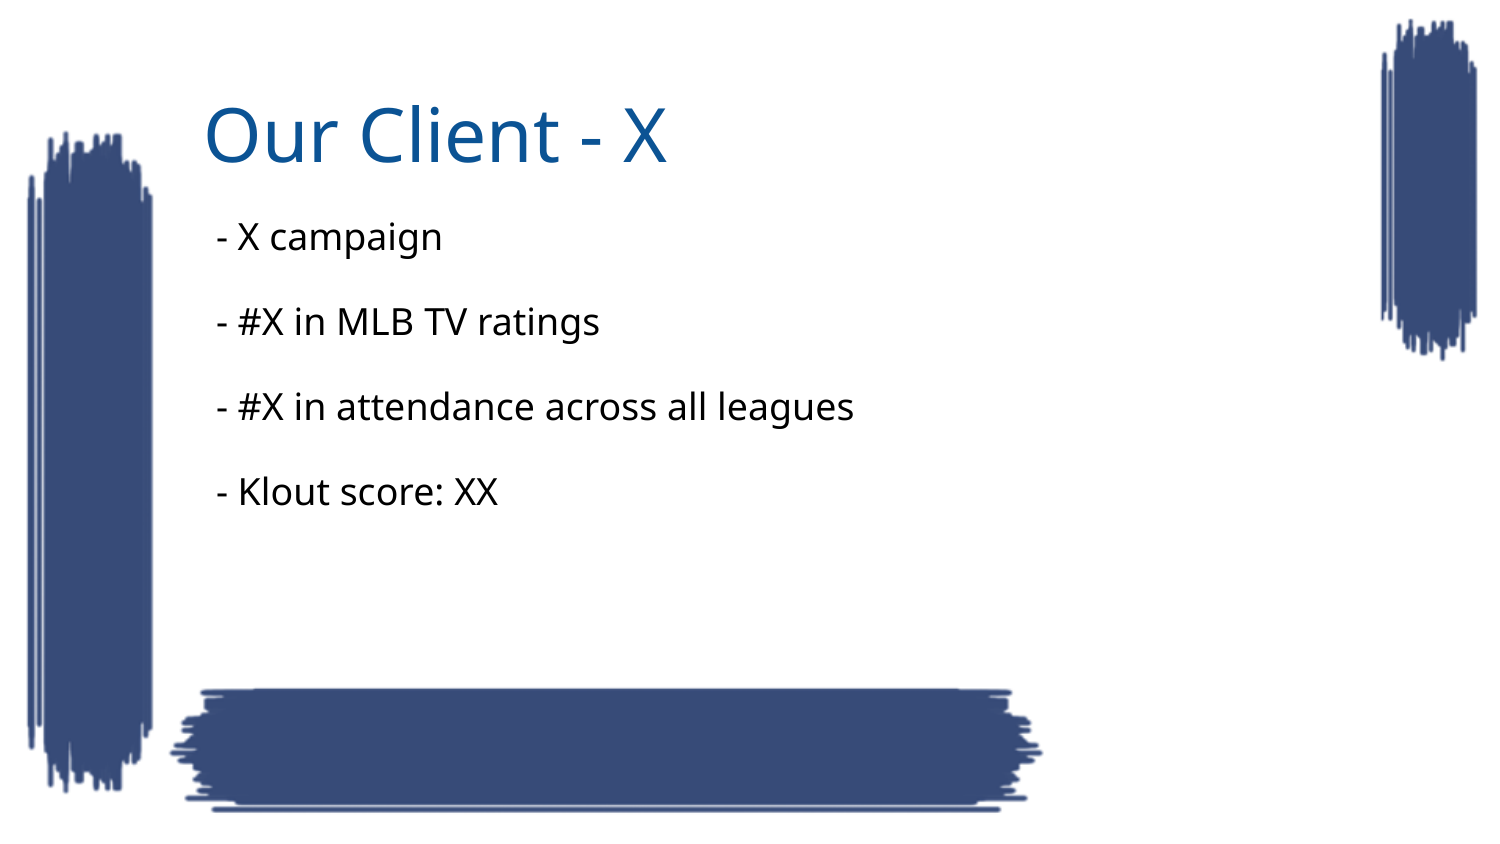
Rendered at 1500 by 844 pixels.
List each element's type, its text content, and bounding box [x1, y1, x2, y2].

list - X campaign - #X in MLB TV ratings - #X in attendance across all leagues - Klout score: XX [201, 191, 1005, 570]
title Our Client - X [188, 72, 1446, 167]
